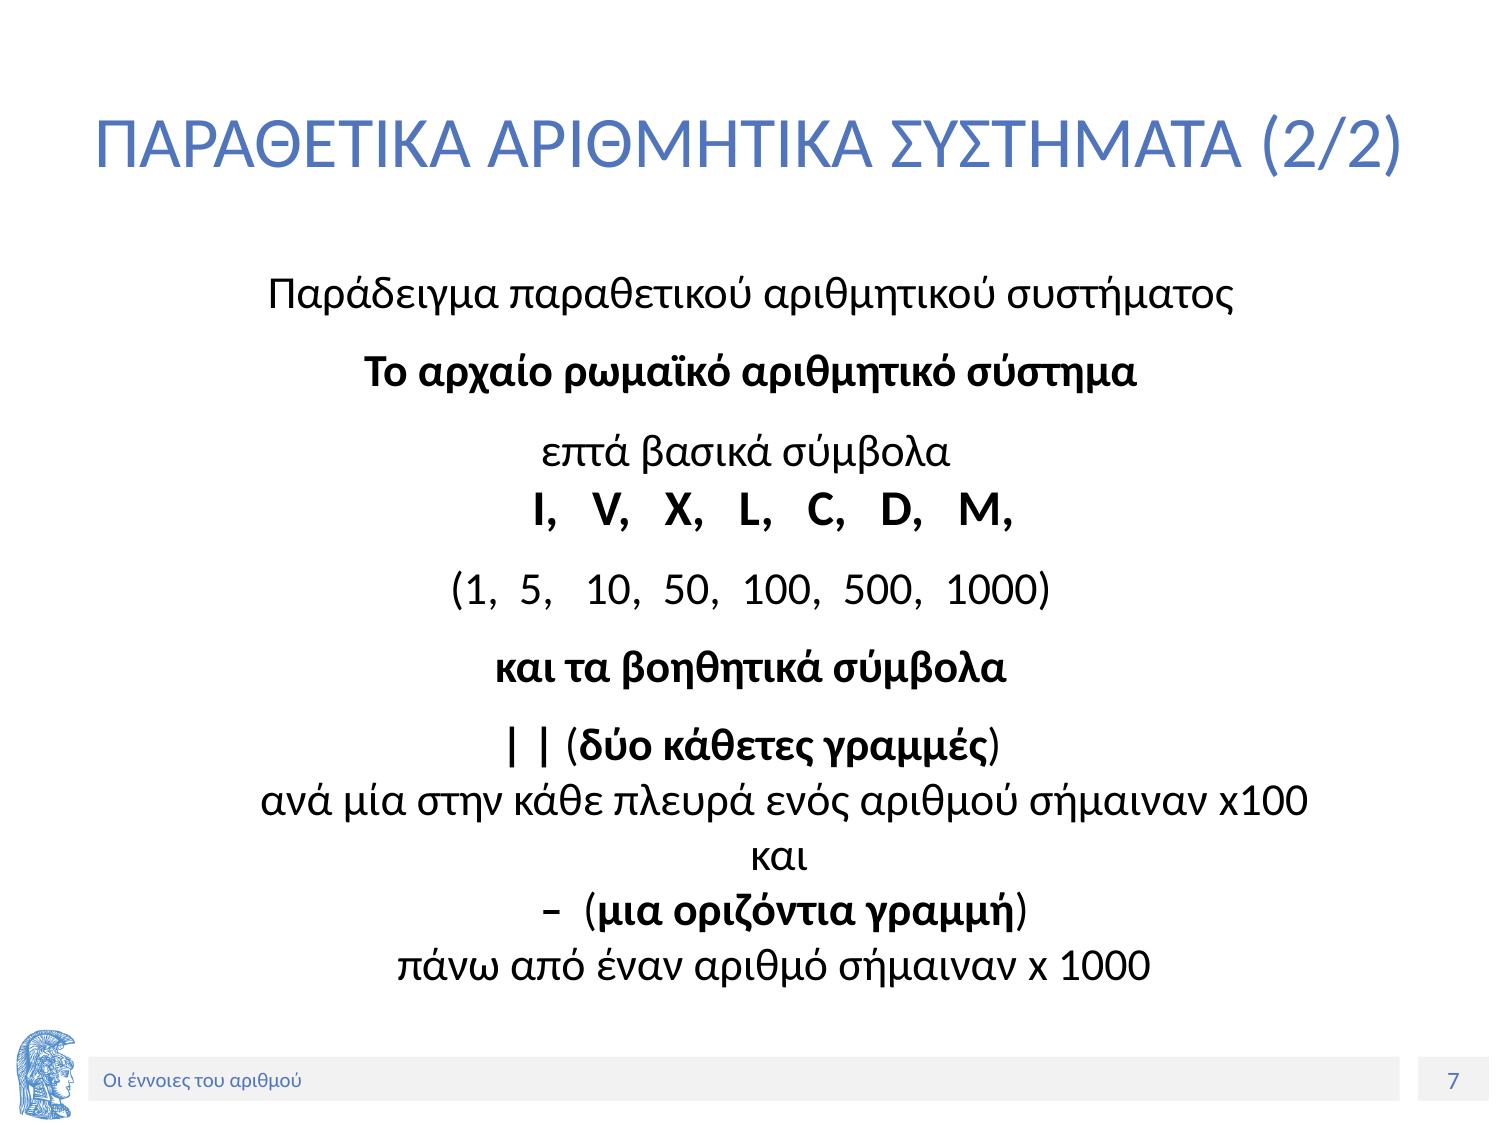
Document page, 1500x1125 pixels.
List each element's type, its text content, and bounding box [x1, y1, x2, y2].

title ΠΑΡΑΘΕΤΙΚΑ ΑΡΙΘΜΗΤΙΚΑ ΣΥΣΤΗΜΑΤΑ (2/2) [75, 45, 1425, 233]
picture [9, 1026, 81, 1120]
list Παράδειγμα παραθετικού αριθμητικού συστήματος Το αρχαίο ρωμαϊκό αριθμητικό σύστημα επτά βασικά σύμβολα I, V, X, L, C, D, M, (1, 5, 10, 50, 100, 500, 1000) και τα βοηθητικά σύμβολα | | (δύο κάθετες γραμμές) ανά μία στην κάθε πλευρά ενός αριθμού σήμαιναν x100 και – (μια οριζόντια γραμμή) πάνω από έναν αριθμό σήμαιναν x 1000 [76, 255, 1427, 1047]
